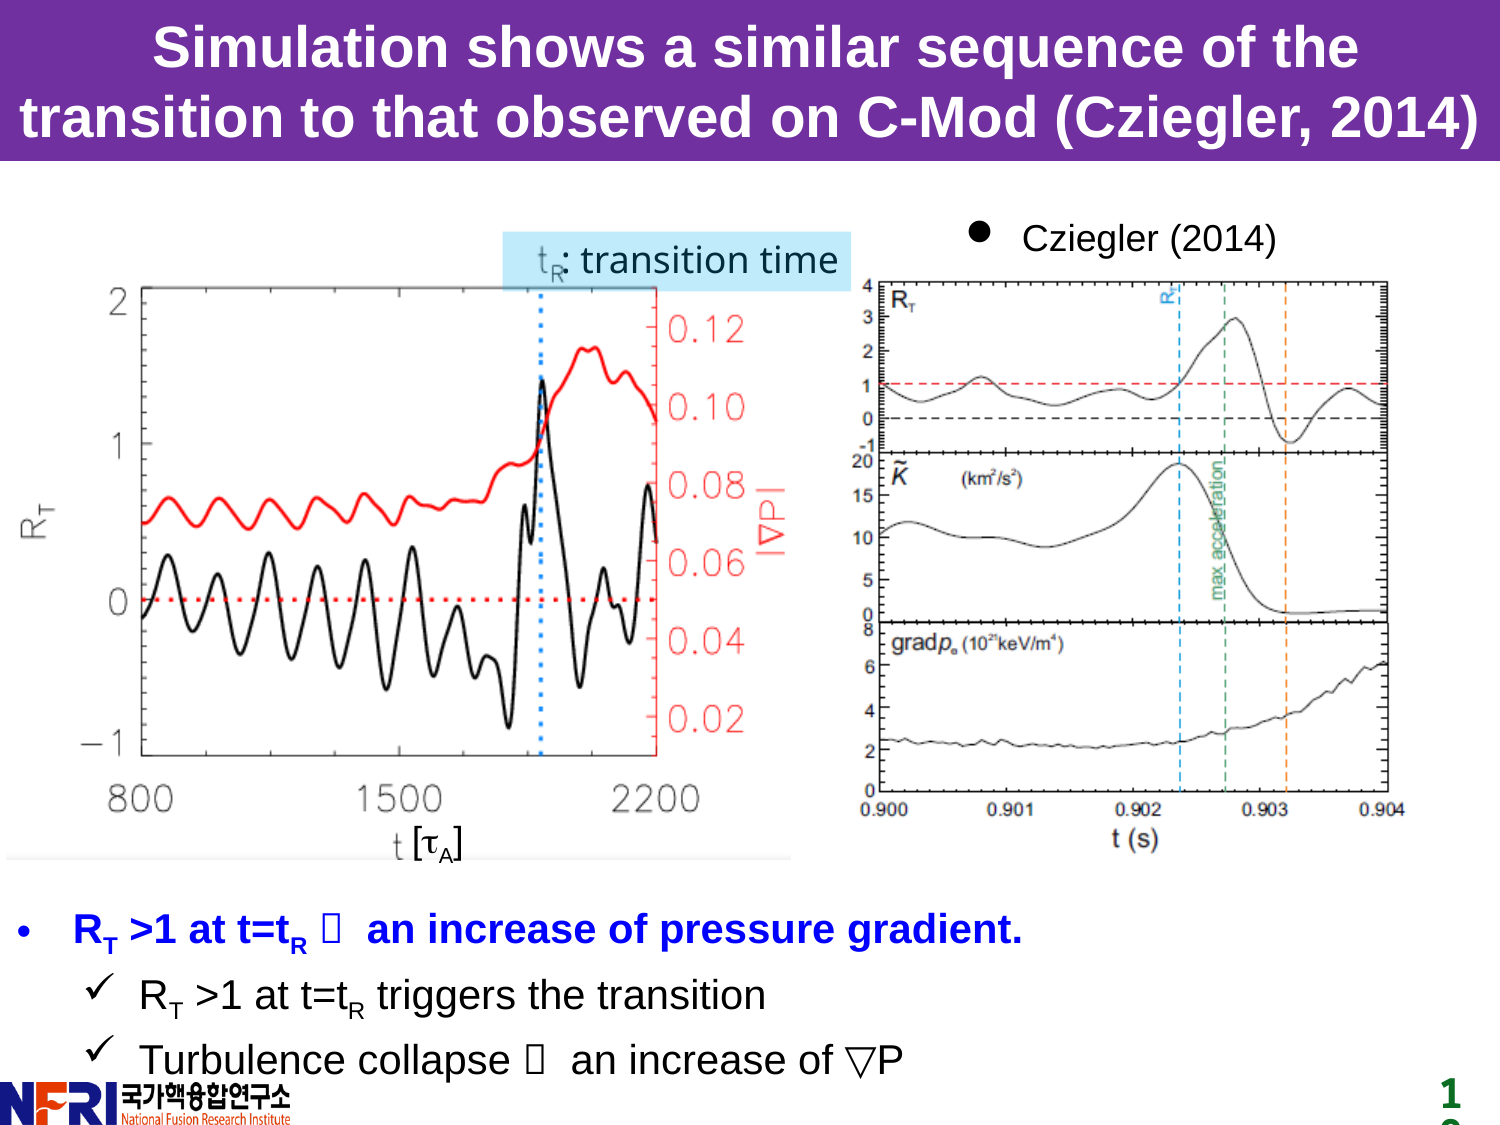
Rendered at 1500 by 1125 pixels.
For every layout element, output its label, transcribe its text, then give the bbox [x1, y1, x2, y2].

text_box RT >1 at t=tR  an increase of pressure gradient. RT >1 at t=tR triggers the transition Turbulence collapse  an increase of ▽P [1, 894, 1500, 1092]
text_box [A] [397, 868, 490, 875]
text_box Cziegler (2014) [950, 206, 1353, 267]
text_box Simulation shows a similar sequence of the transition to that observed on C-Mod (Cziegler, 2014) [0, 0, 1500, 161]
picture [0, 1082, 290, 1125]
text_box [500, 230, 853, 293]
picture [850, 271, 1411, 860]
picture [6, 232, 791, 860]
slide_number 10 [1423, 1065, 1500, 1125]
